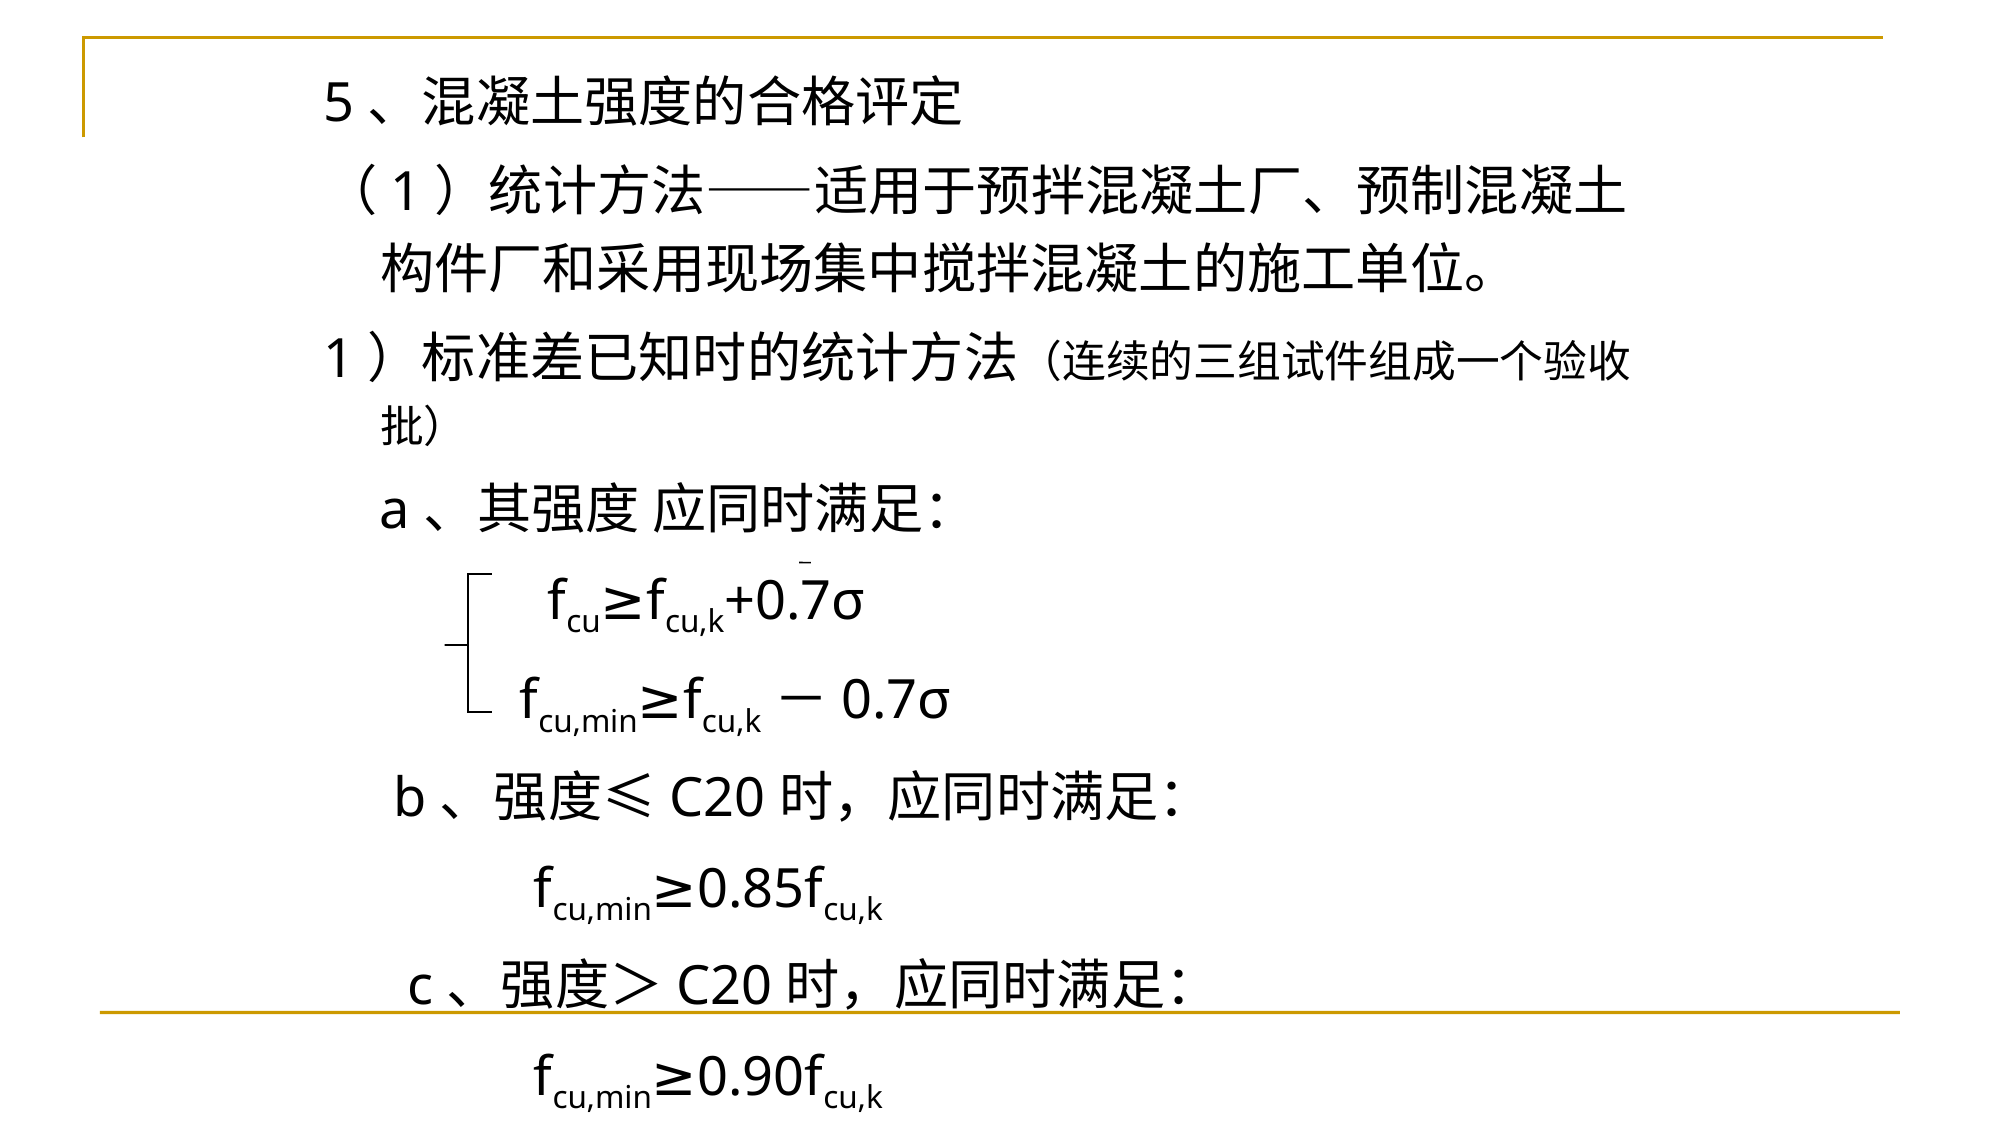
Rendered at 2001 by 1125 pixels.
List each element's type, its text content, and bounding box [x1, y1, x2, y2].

text_box [444, 573, 492, 713]
list 5、混凝土强度的合格评定 （1）统计方法——适用于预拌混凝土厂、预制混凝土构件厂和采用现场集中搅拌混凝土的施工单位。 1）标准差已知时的统计方法（连续的三组试件组成一个验收批） a、其强度 应同时满足： fcu≥fcu,k+0.7σ fcu,min≥fcu,k－0.7σ b、强度≤C20时，应同时满足： fcu,min≥0.85fcu,k c、强度＞C20时，应同时满足： fcu,min≥0.90fcu,k [308, 46, 1692, 1067]
